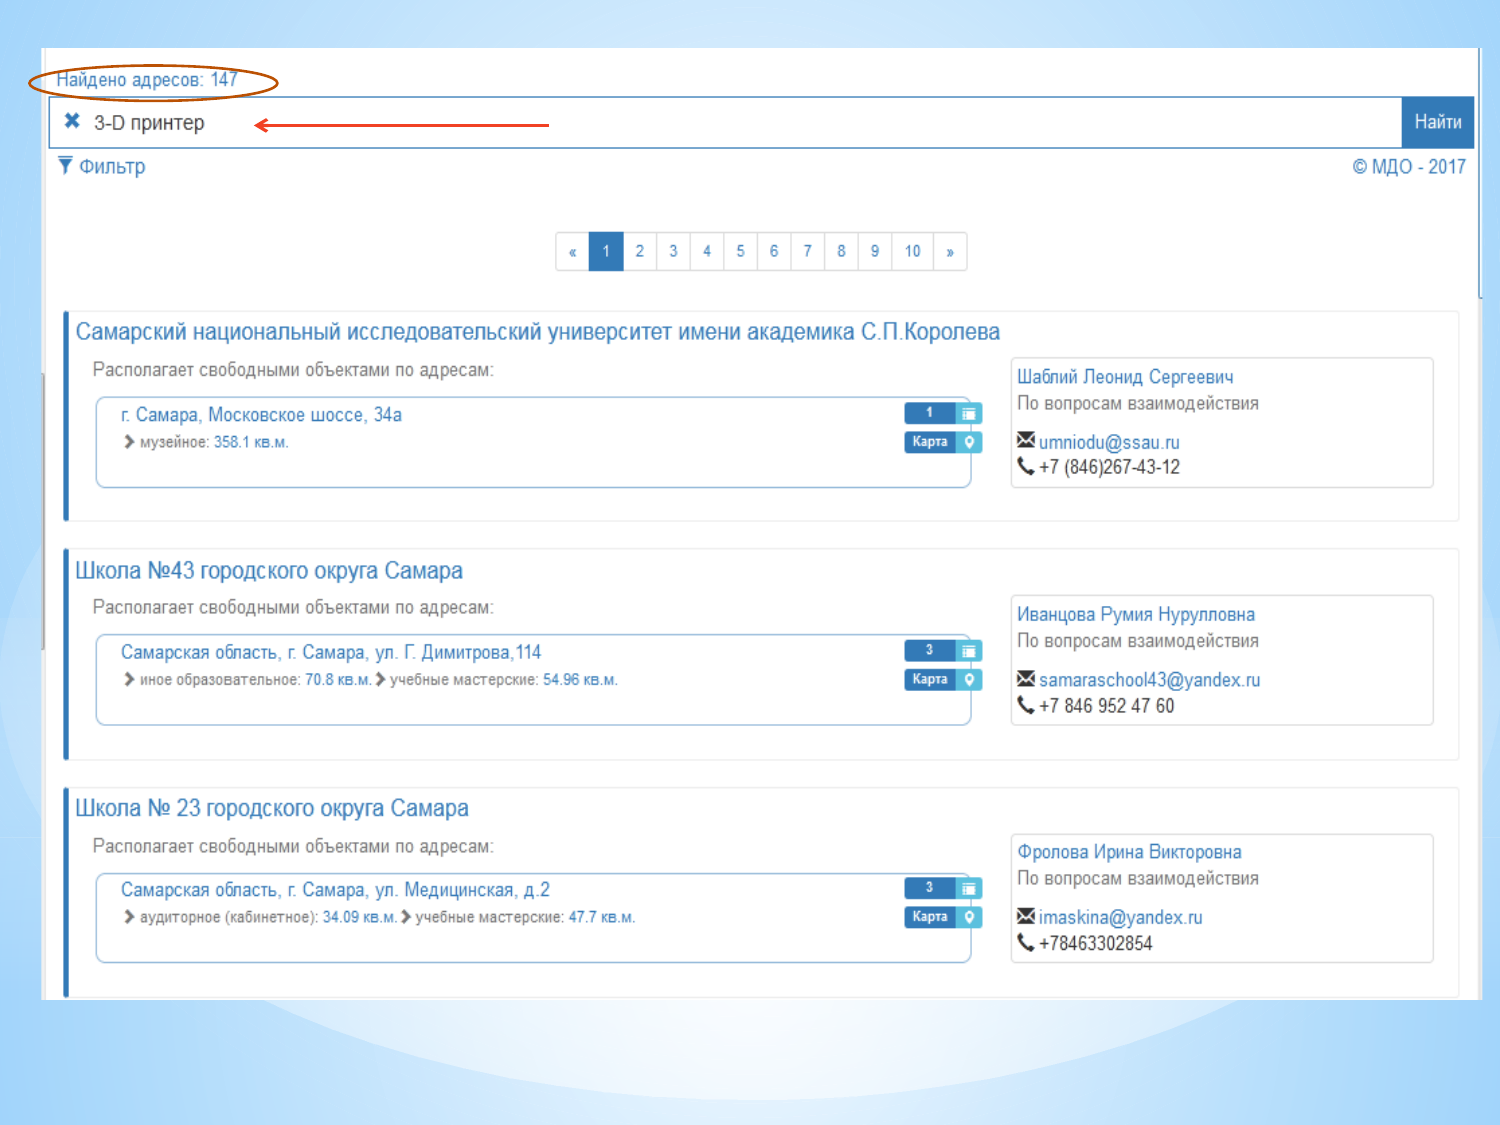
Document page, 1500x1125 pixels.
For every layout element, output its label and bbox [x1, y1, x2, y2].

picture [41, 48, 1483, 1000]
text_box [28, 76, 35, 90]
